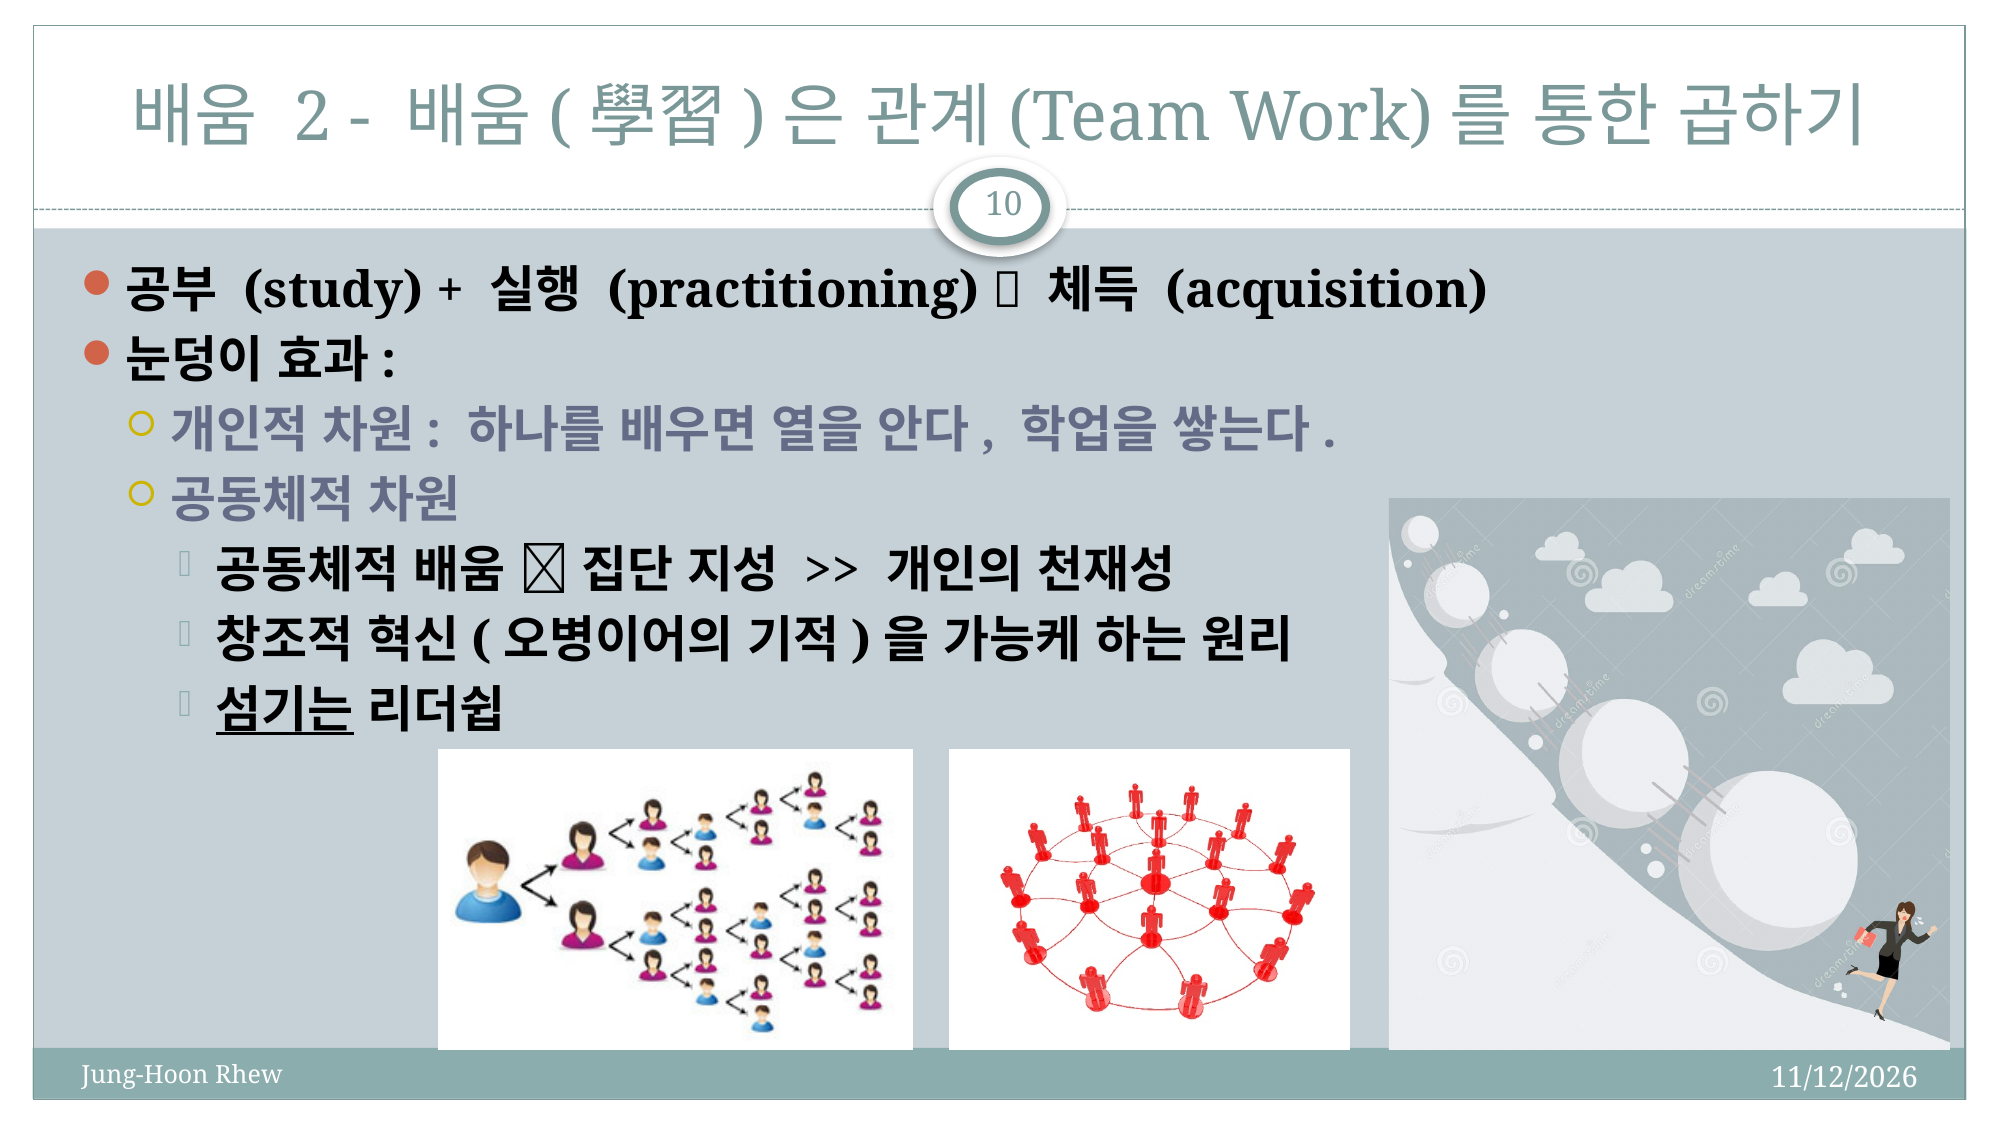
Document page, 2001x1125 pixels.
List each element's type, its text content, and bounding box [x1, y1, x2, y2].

picture [1388, 498, 1951, 1051]
picture [949, 749, 1350, 1051]
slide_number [1266, 1050, 1933, 1111]
list 공부 (study) + 실행 (practitioning)  체득 (acquisition) 눈덩이 효과: 개인적 차원: 하나를 배우면 열을 안다, 학업을 쌓는다. 공동체적 차원 공동체적 배움  집단 지성 >> 개인의 천재성 창조적 혁신(오병이어의 기적)을 가능케 하는 원리 섬기는 리더쉽 [66, 250, 1926, 1001]
picture [438, 749, 913, 1051]
title 배움 2 - 배움(學習)은 관계(Team Work)를 통한 곱하기 [66, 37, 1933, 162]
footer Jung-Hoon Rhew [66, 1051, 850, 1112]
slide_number 10 [953, 168, 1054, 241]
